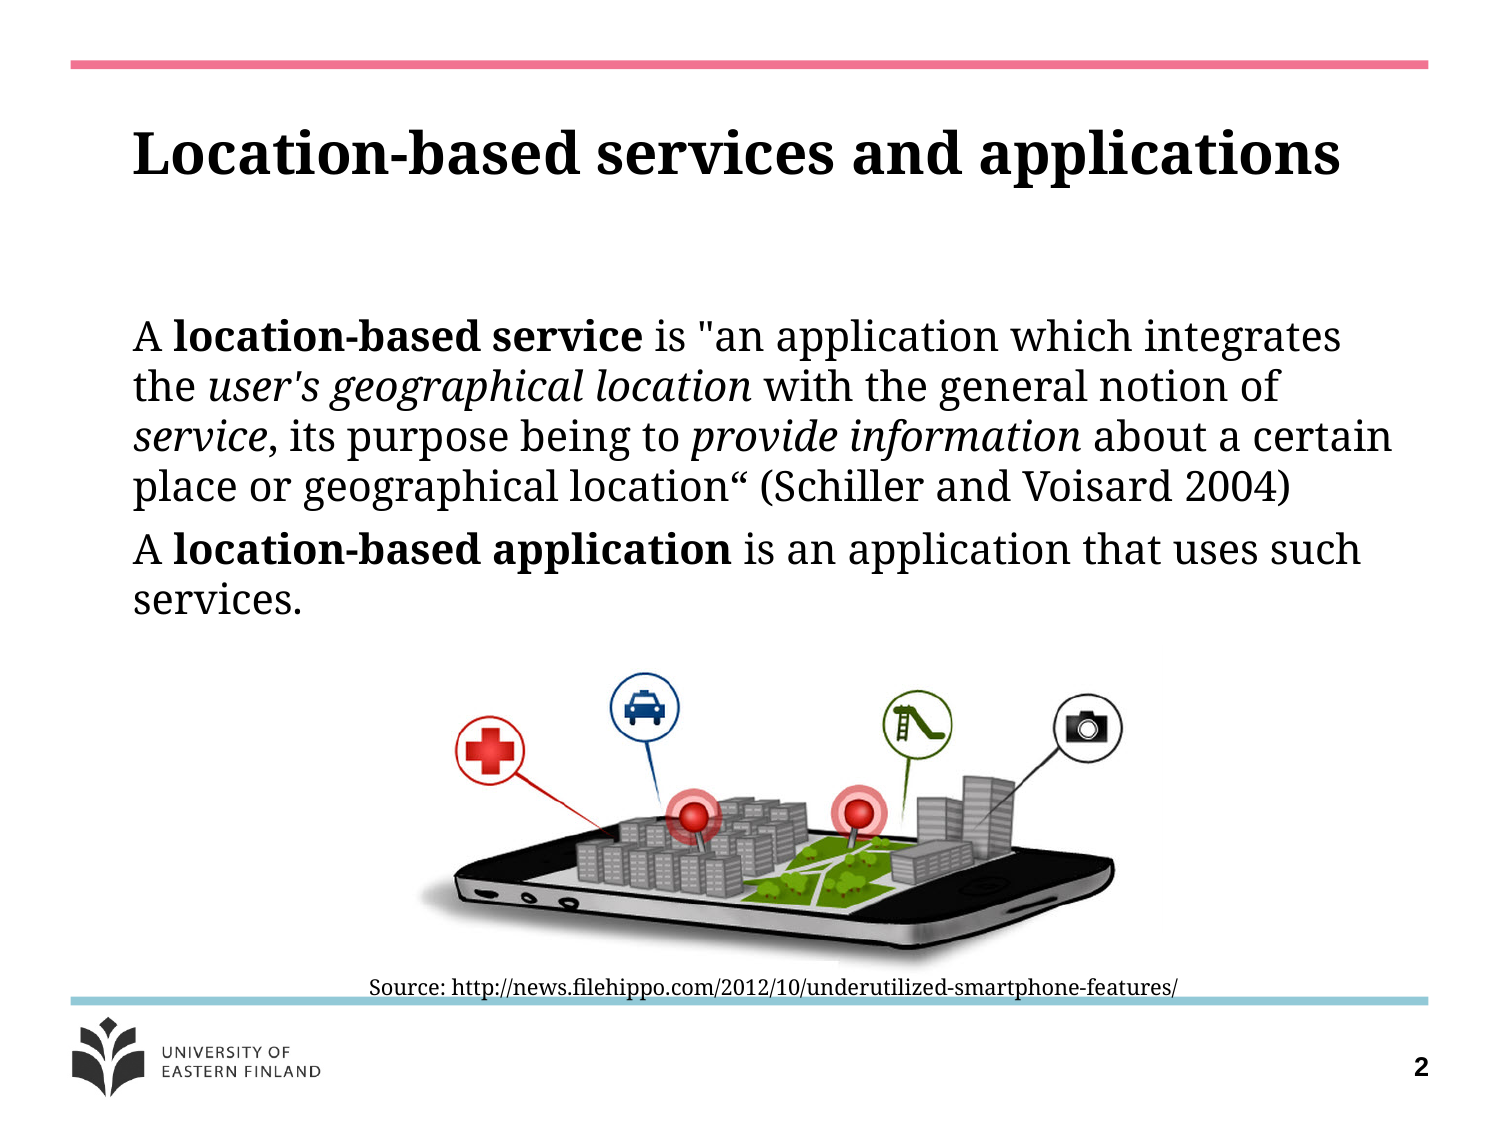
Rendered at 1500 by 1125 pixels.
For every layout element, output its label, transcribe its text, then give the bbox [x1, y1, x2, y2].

text_box Source: http://news.filehippo.com/2012/10/underutilized-smartphone-features/ [354, 966, 1202, 1008]
picture [67, 1012, 325, 1100]
slide_number 2 [1369, 1046, 1430, 1089]
list A location-based service is "an application which integrates the user's geographical location with the general notion of service, its purpose being to provide information about a certain place or geographical location“ (Schiller and Voisard 2004) A location-based application is an application that uses such services. [117, 302, 1430, 988]
picture [391, 644, 1165, 976]
title Location-based services and applications [117, 107, 1430, 274]
